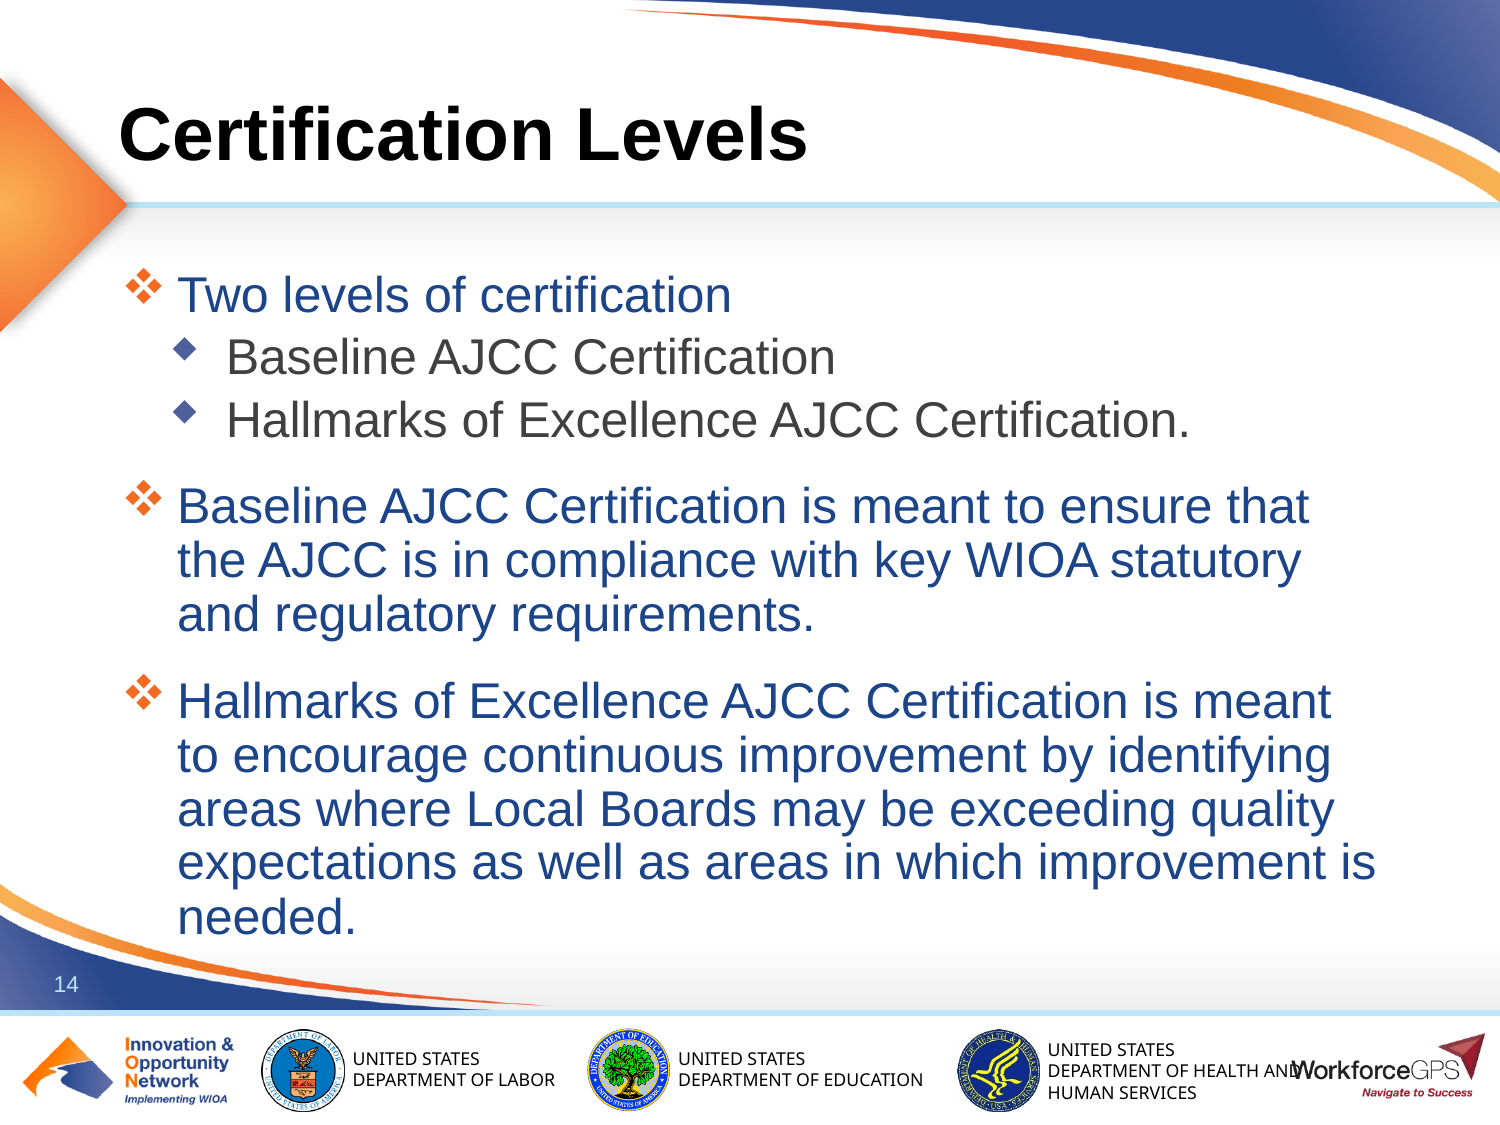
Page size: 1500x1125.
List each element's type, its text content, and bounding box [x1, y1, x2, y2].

picture [261, 1029, 345, 1112]
picture [21, 1036, 235, 1105]
title Certification Levels [103, 38, 1397, 185]
picture [1289, 1032, 1487, 1099]
picture [589, 0, 1500, 202]
picture [0, 882, 573, 1010]
picture [957, 1029, 1040, 1112]
list Two levels of certification Baseline AJCC Certification Hallmarks of Excellence AJCC Certification. Baseline AJCC Certification is meant to ensure that the AJCC is in compliance with key WIOA statutory and regulatory requirements. Hallmarks of Excellence AJCC Certification is meant to encourage continuous improvement by identifying areas where Local Boards may be exceeding quality expectations as well as areas in which improvement is needed. [106, 261, 1401, 960]
